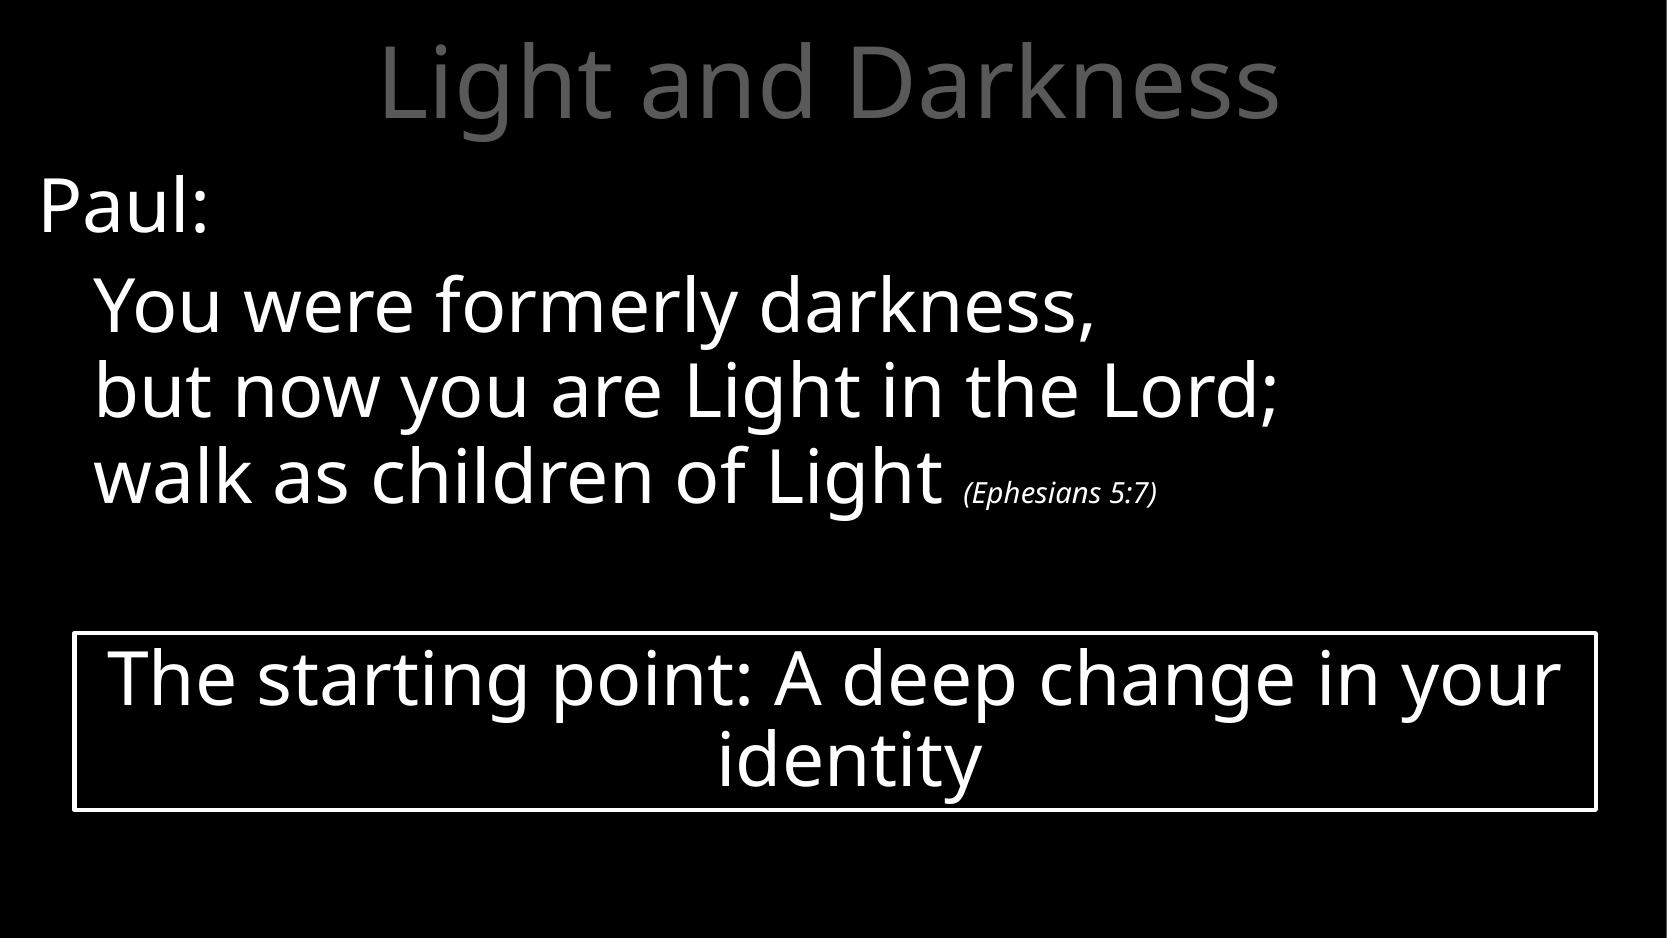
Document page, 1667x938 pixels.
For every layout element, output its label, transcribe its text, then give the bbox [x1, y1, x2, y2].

text_box The starting point: A deep change in your identity [74, 633, 1596, 810]
list Paul: You were formerly darkness, but now you are Light in the Lord; walk as children of Light (Ephesians 5:7) [21, 155, 1662, 917]
title Light and Darkness [10, 20, 1650, 136]
